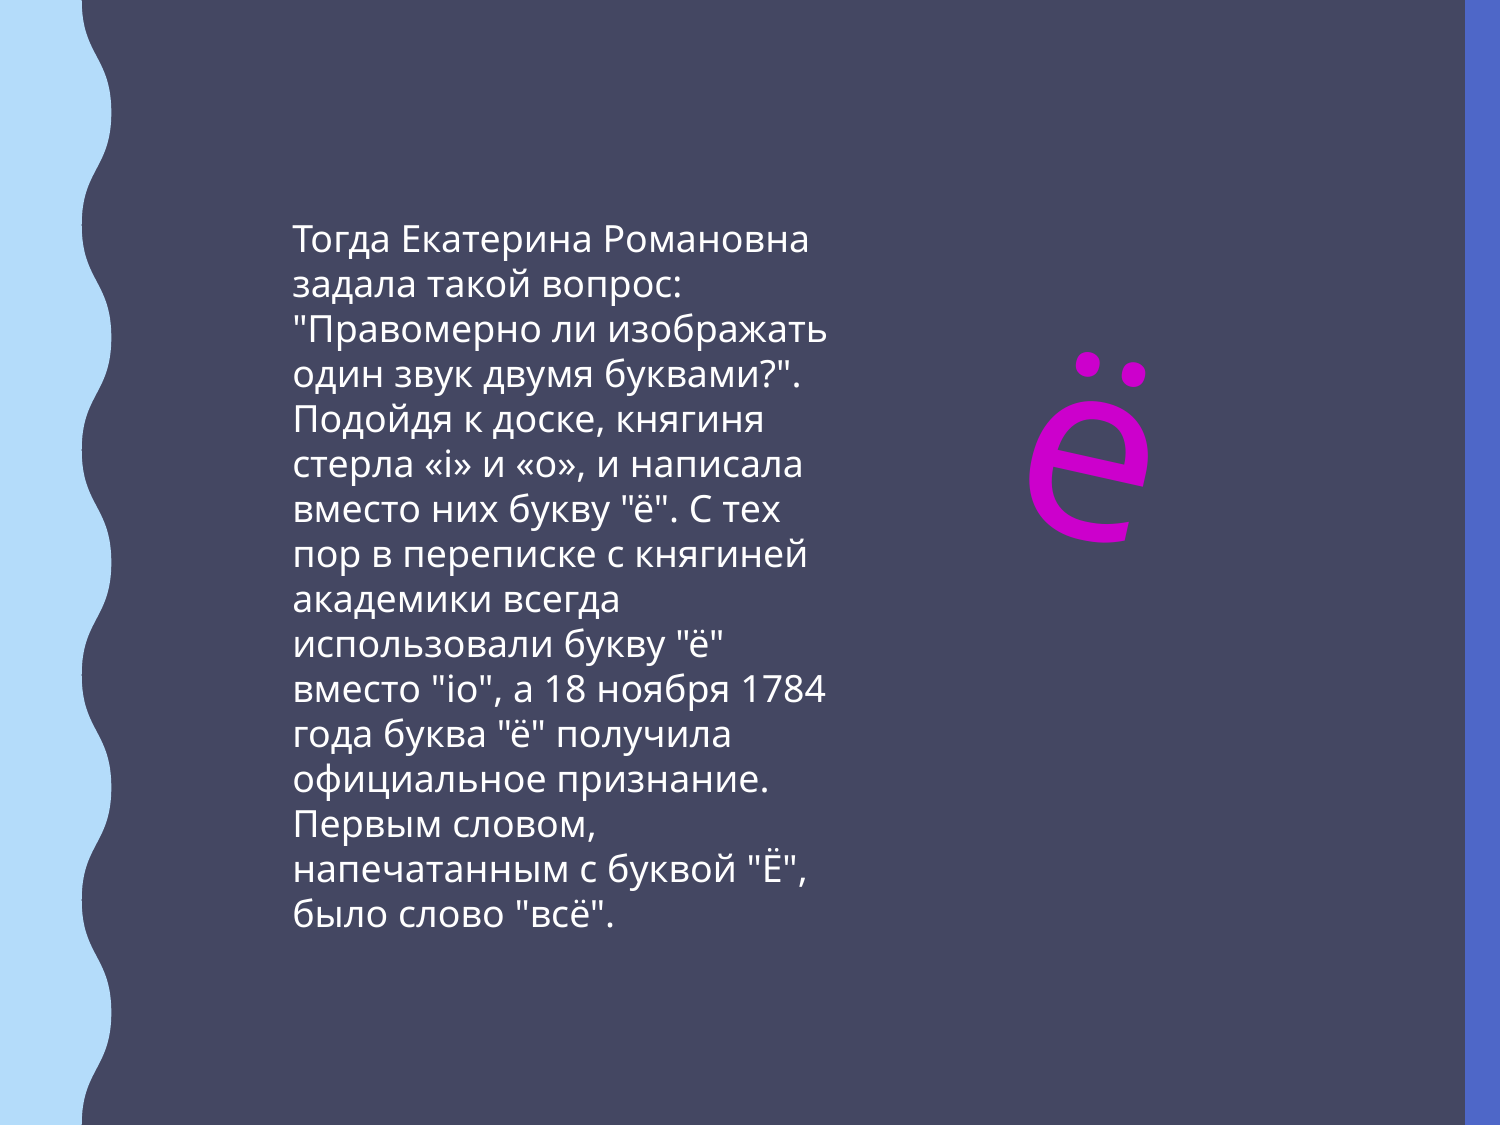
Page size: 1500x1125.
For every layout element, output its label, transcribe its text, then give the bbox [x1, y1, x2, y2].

text_box ё [977, 265, 1197, 607]
text_box Тогда Екатерина Романовна задала такой вопрос: "Правомерно ли изображать один звук двумя буквами?". Подойдя к доске, княгиня стерла «i» и «о», и написала вместо них букву "ё". С тех пор в переписке с княгиней академики всегда использовали букву "ё" вместо "iо", а 18 ноября 1784 года буква "ё" получила официальное признание. Первым словом, напечатанным с буквой "Ё", было слово "всё". [277, 208, 854, 943]
